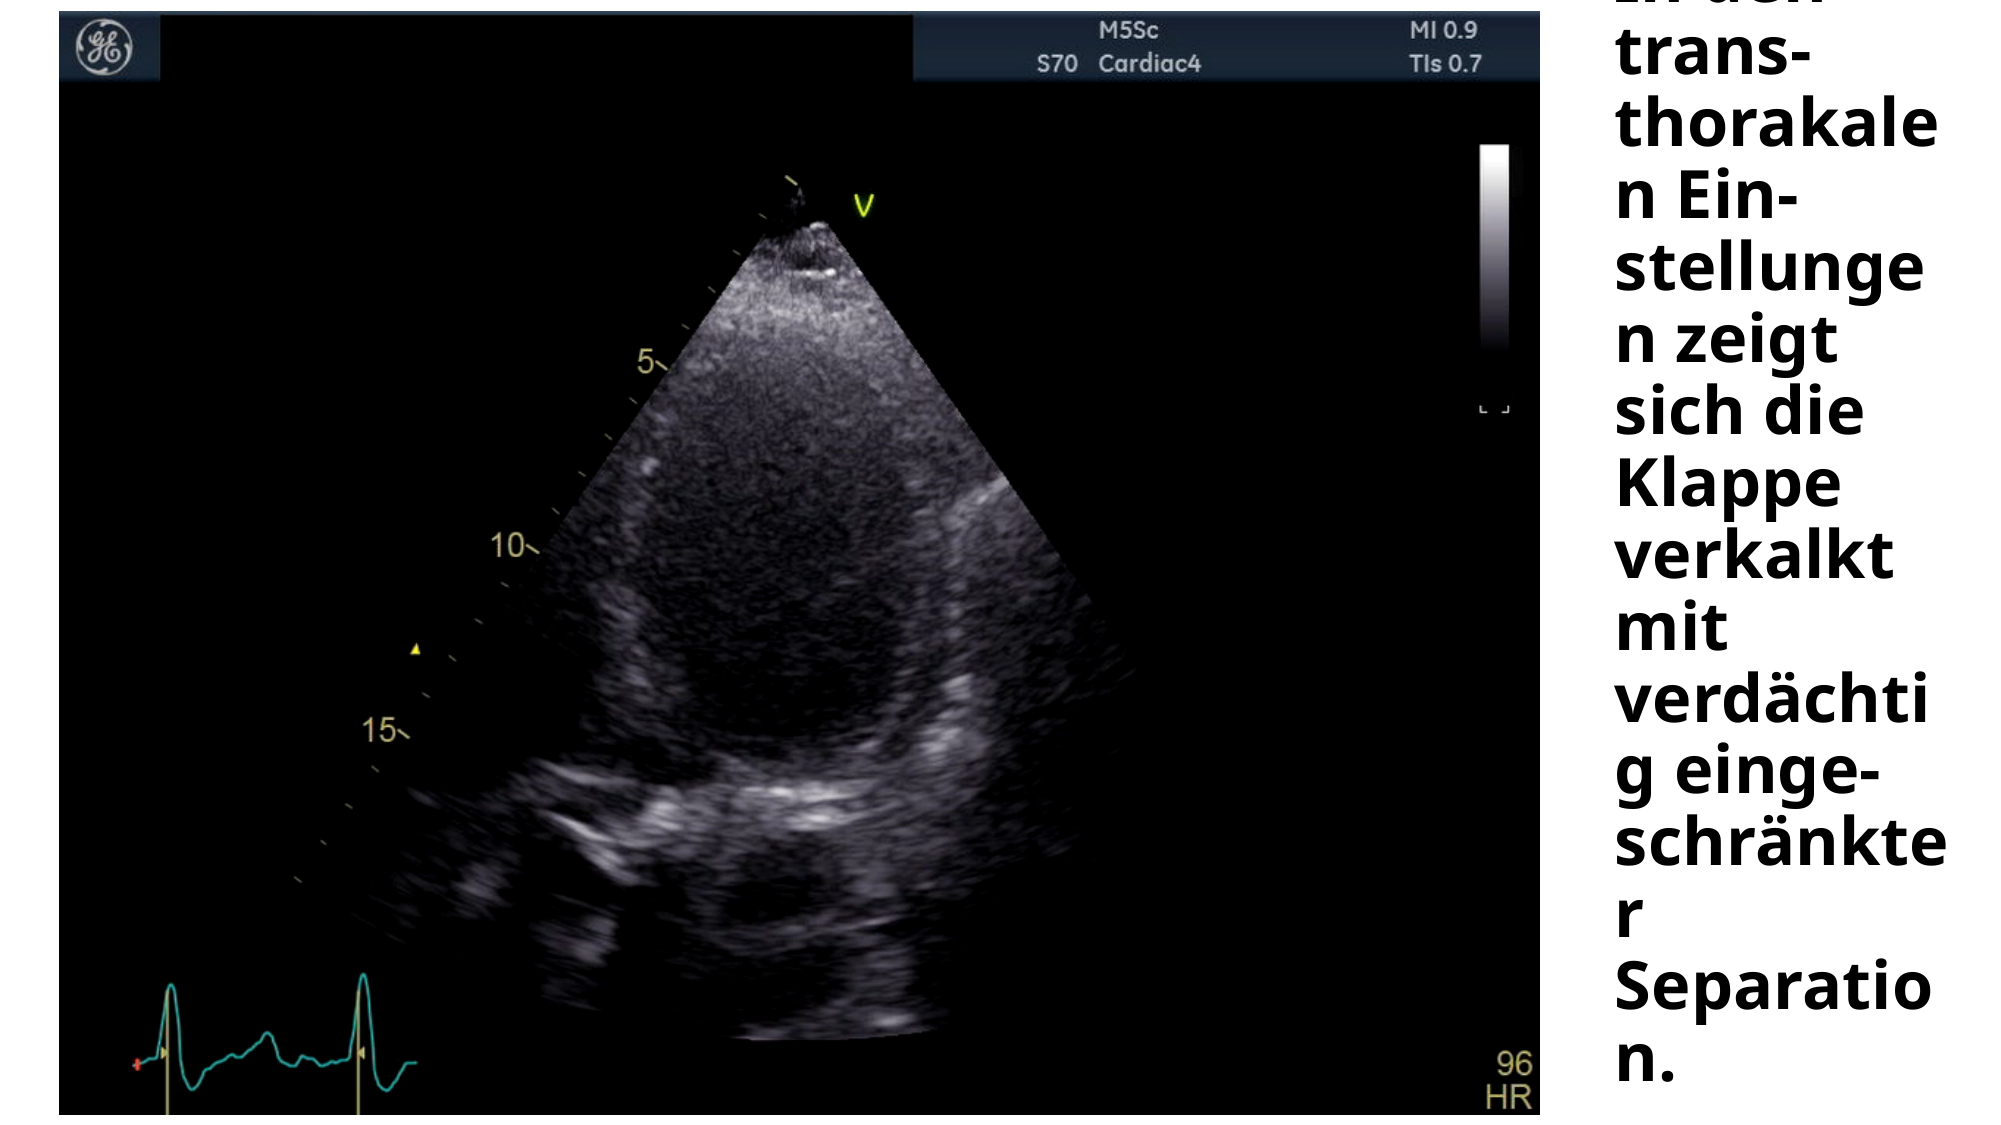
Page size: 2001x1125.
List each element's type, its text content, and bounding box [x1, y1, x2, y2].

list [58, 10, 1541, 1116]
title In den trans-thorakalen Ein-stellungen zeigt sich die Klappe verkalkt mit verdächtig einge-schränkter Separation. [1599, 82, 1966, 960]
